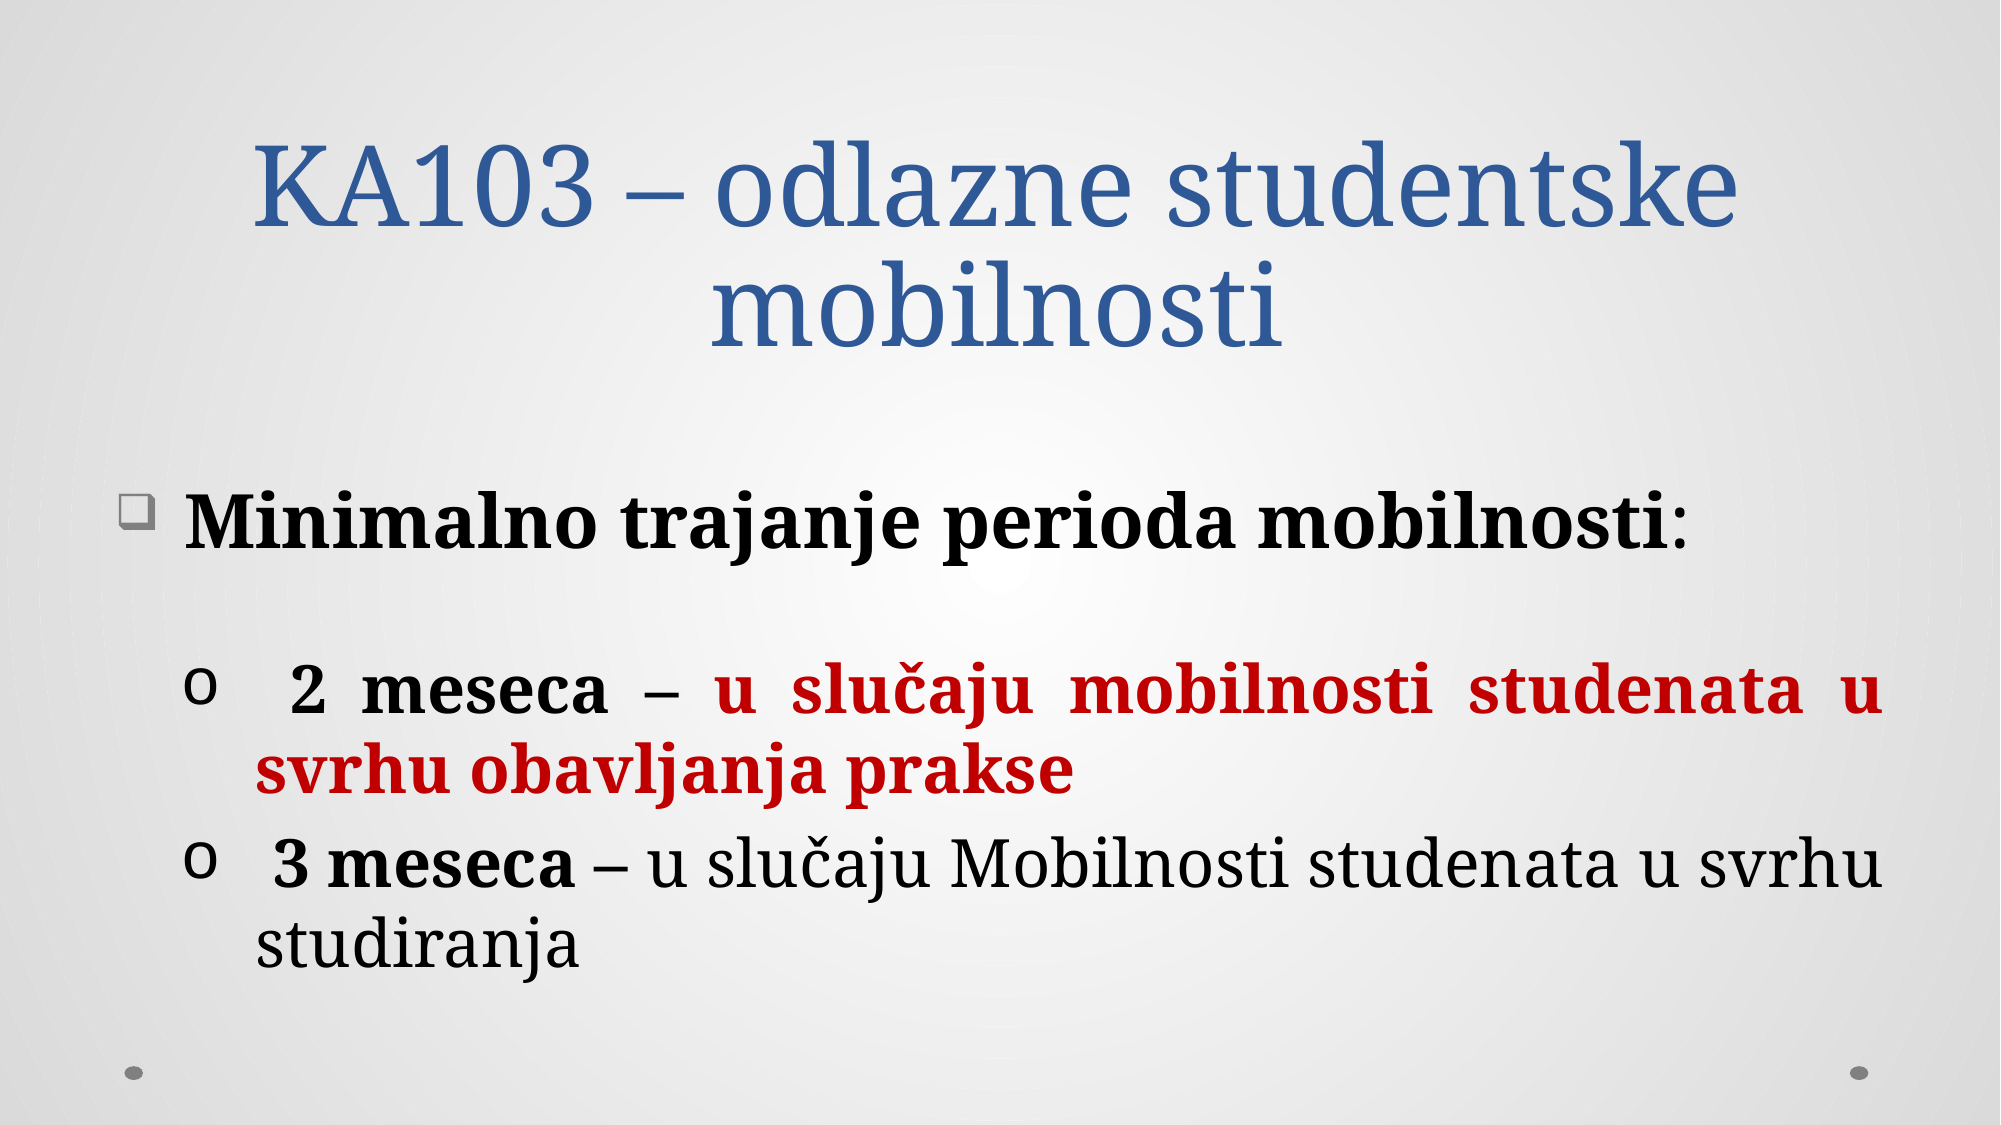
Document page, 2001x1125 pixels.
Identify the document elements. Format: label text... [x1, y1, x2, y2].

list Minimalno trajanje perioda mobilnosti: 2 meseca – u slučaju mobilnosti studenata u svrhu obavljanja prakse 3 meseca – u slučaju Mobilnosti studenata u svrhu studiranja [99, 466, 1900, 1125]
title KA103 – odlazne studentske mobilnosti [96, 114, 1897, 377]
